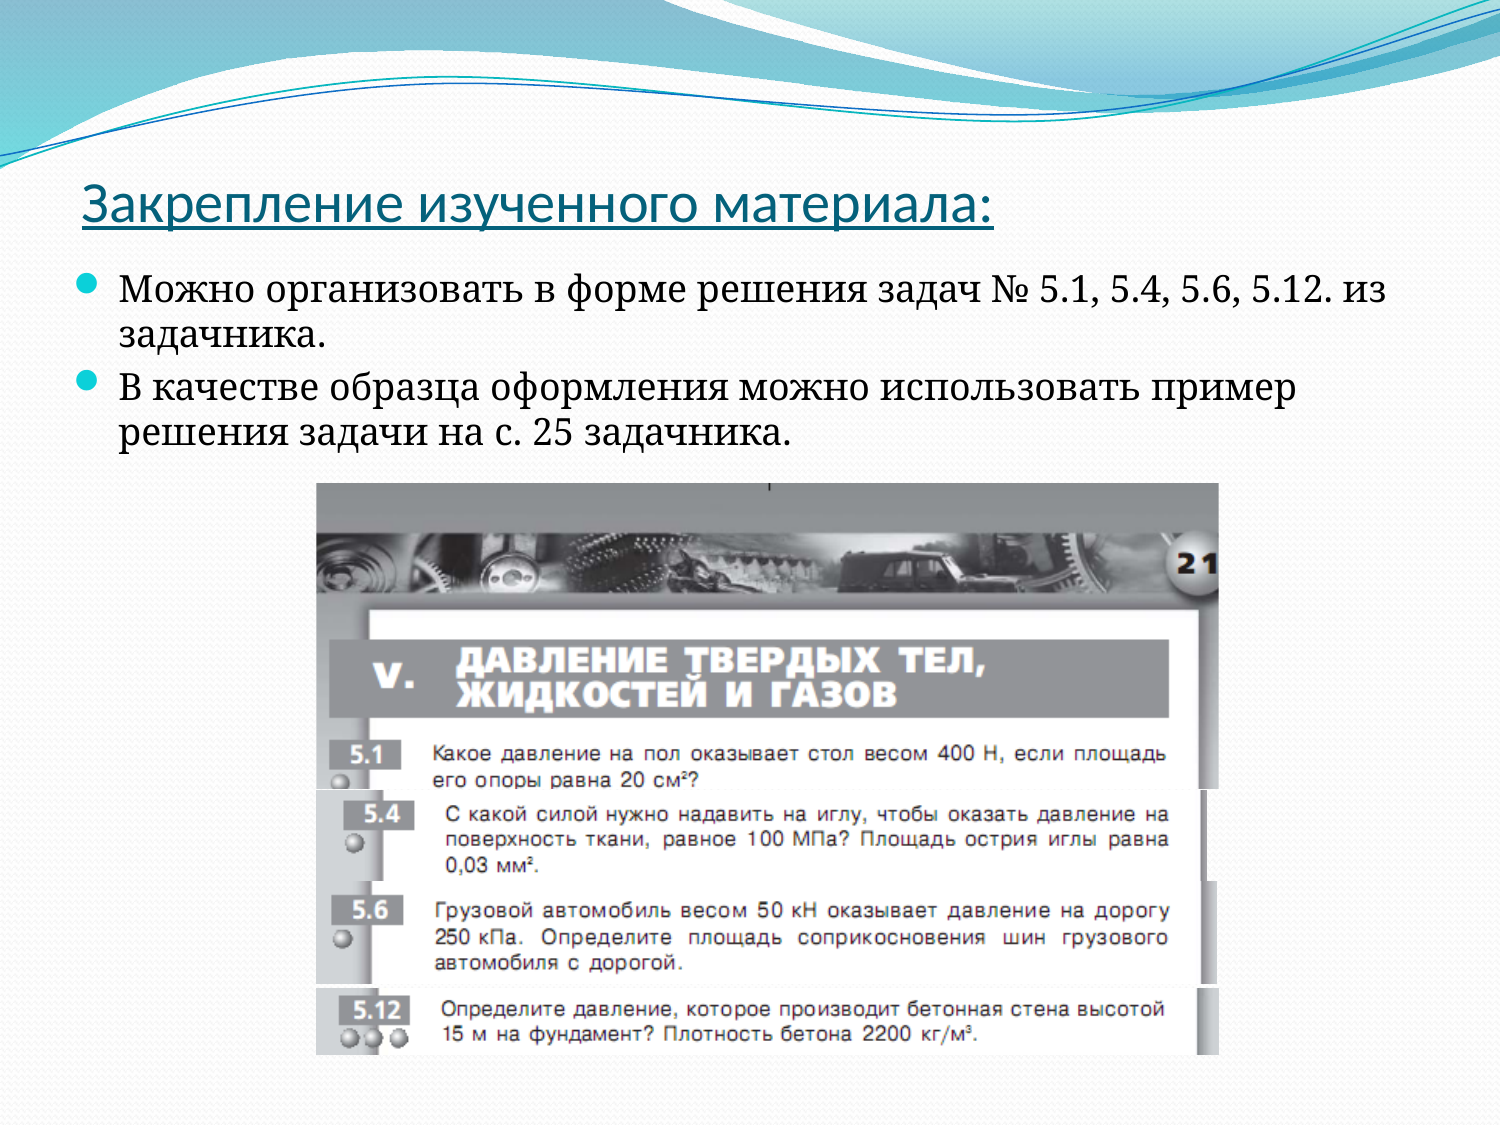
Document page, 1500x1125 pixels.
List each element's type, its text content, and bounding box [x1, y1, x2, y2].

text_box [0, 0, 1500, 75]
text_box Закрепление изученного материала: [81, 189, 1371, 235]
text_box [0, 113, 1500, 189]
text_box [316, 483, 1219, 1055]
text_box Можно организовать в форме решения задач № 5.1, 5.4, 5.6, 5.12. из задачника. В качестве образца оформления можно использовать пример решения задачи на с. 25 задачника. [58, 257, 1418, 493]
